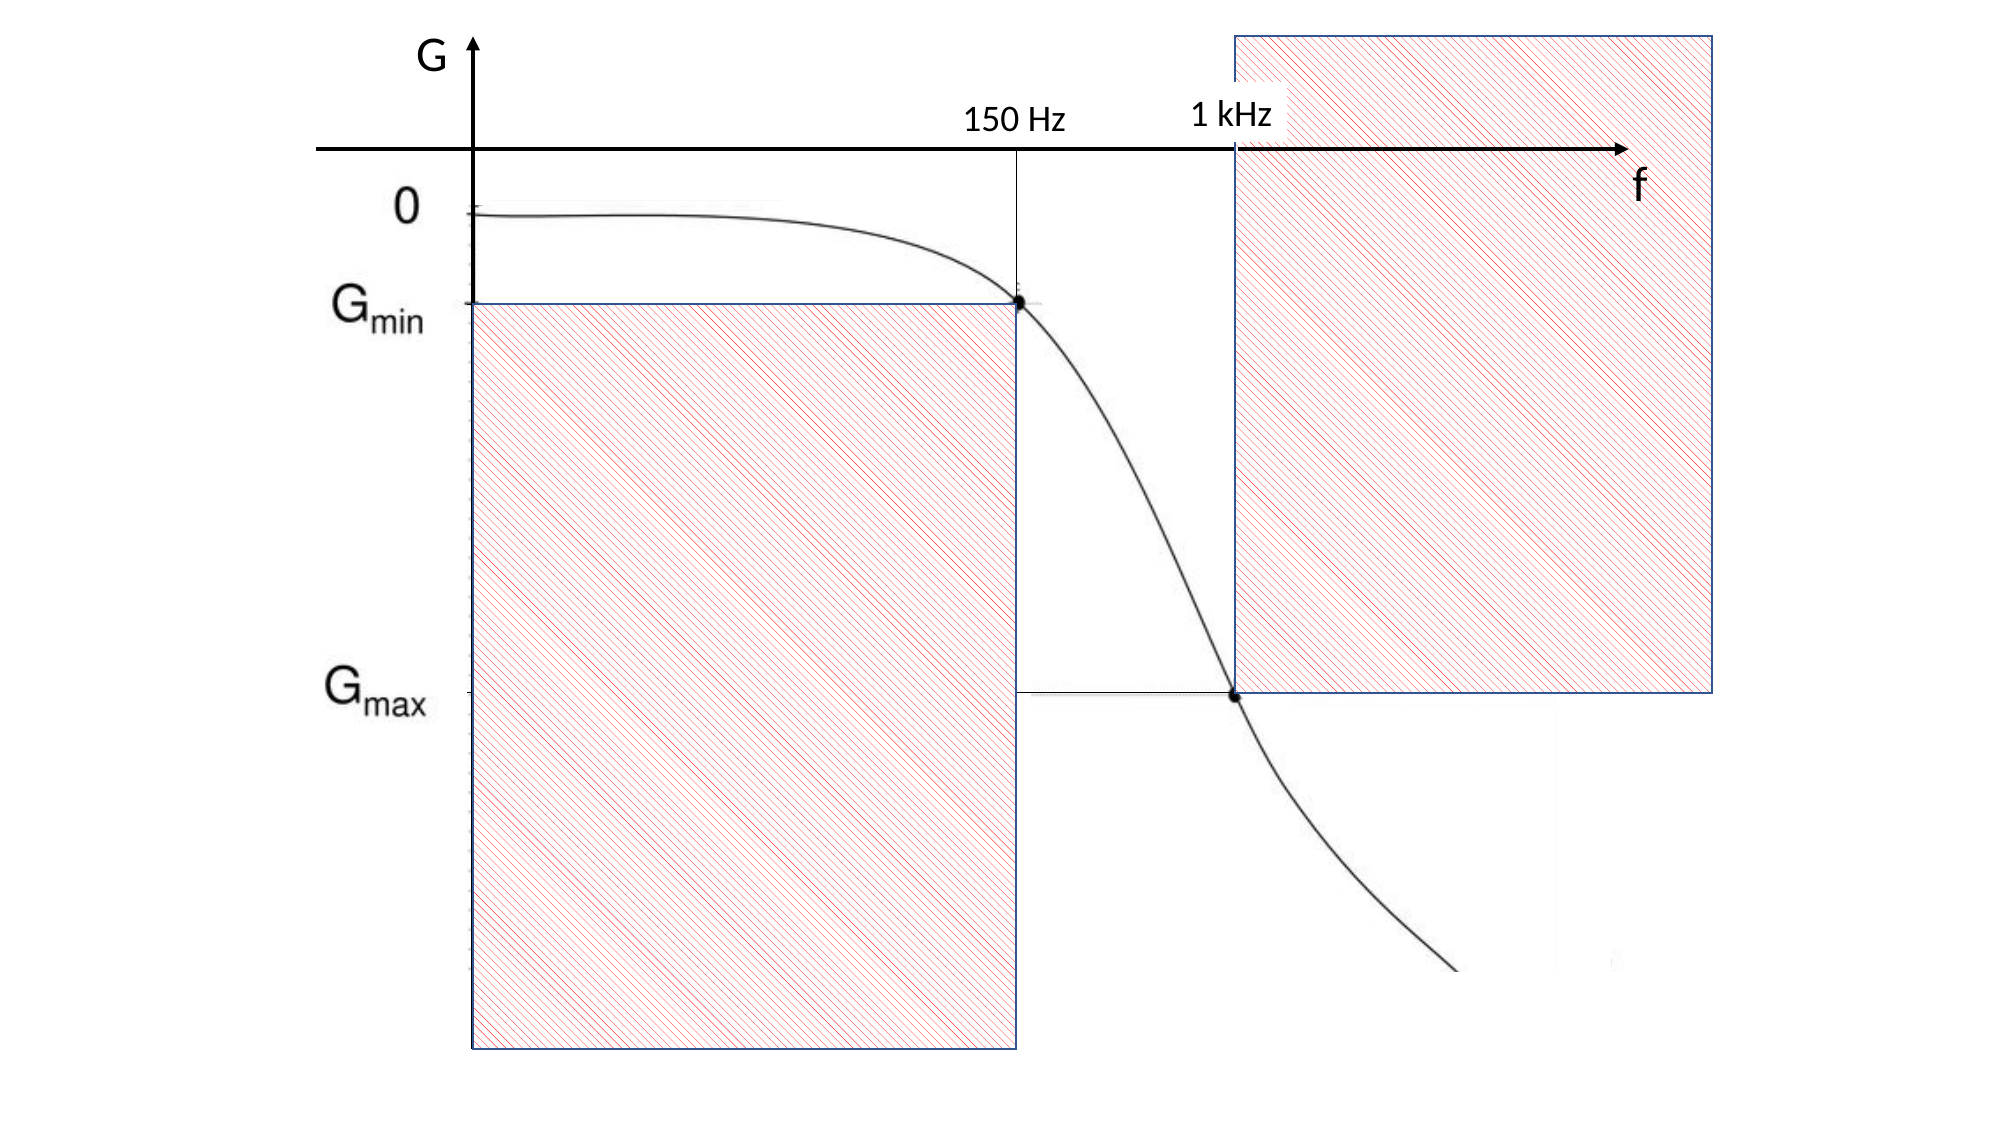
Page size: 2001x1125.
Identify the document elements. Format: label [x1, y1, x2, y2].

text_box [472, 36, 1762, 1049]
text_box [269, 14, 1731, 1111]
